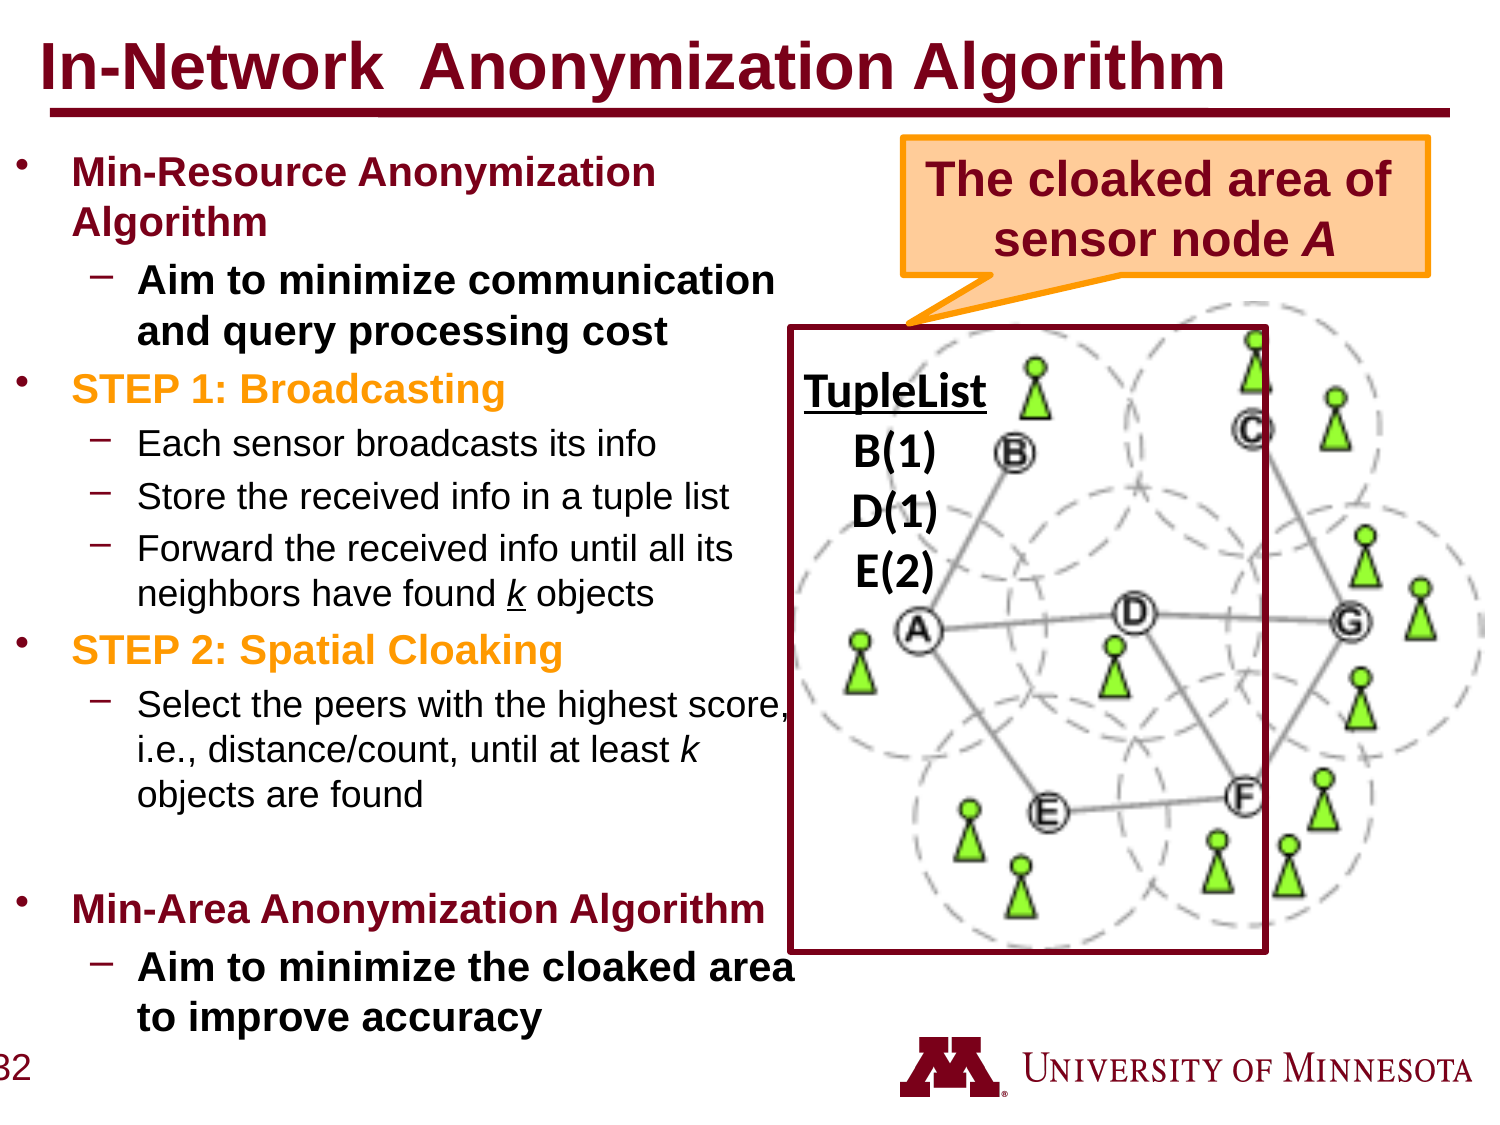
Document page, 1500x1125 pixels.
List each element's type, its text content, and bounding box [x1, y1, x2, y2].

picture [790, 301, 1485, 953]
text_box The cloaked area of sensor node A [900, 135, 1431, 300]
title In-Network Anonymization Algorithm [24, 0, 1500, 151]
list Min-Resource Anonymization Algorithm Aim to minimize communication and query processing cost STEP 1: Broadcasting Each sensor broadcasts its info Store the received info in a tuple list Forward the received info until all its neighbors have found k objects STEP 2: Spatial Cloaking Select the peers with the highest score, i.e., distance/count, until at least k objects are found Min-Area Anonymization Algorithm Aim to minimize the cloaked area to improve accuracy [0, 137, 813, 1026]
picture [900, 1037, 1473, 1097]
